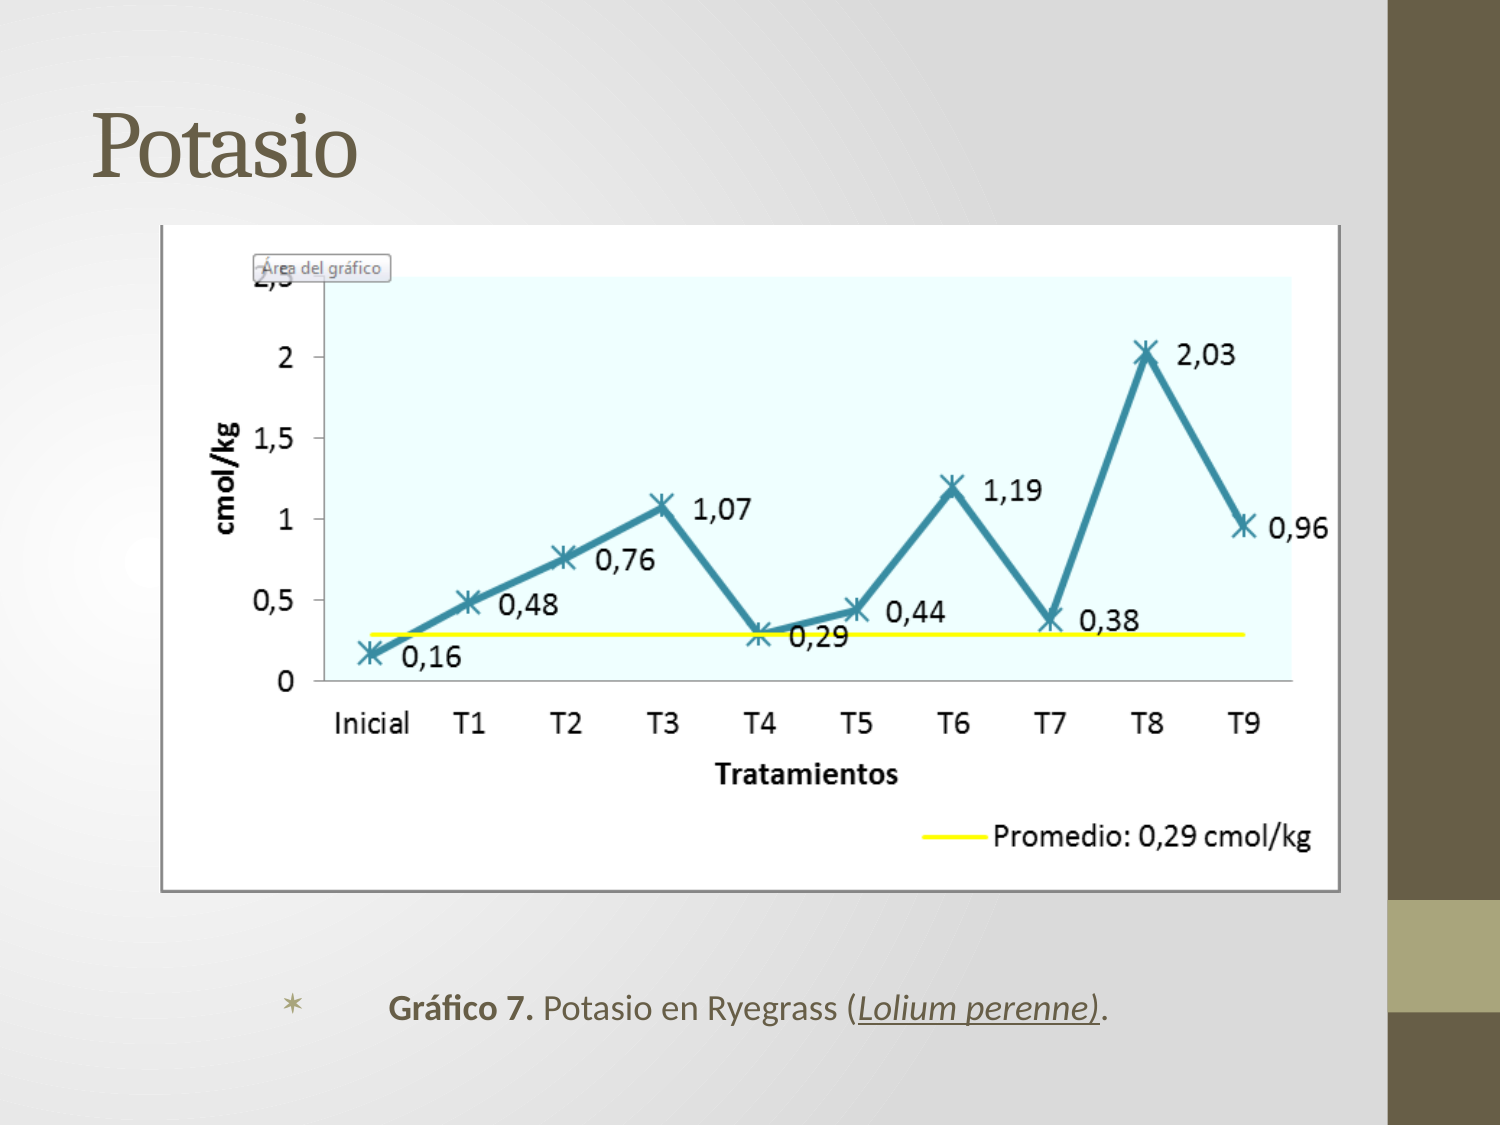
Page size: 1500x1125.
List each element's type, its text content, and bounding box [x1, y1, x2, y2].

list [158, 224, 1342, 893]
title Potasio [75, 45, 1325, 233]
text_box Gráfico 7. Potasio en Ryegrass (Lolium perenne). [121, 975, 1337, 1035]
